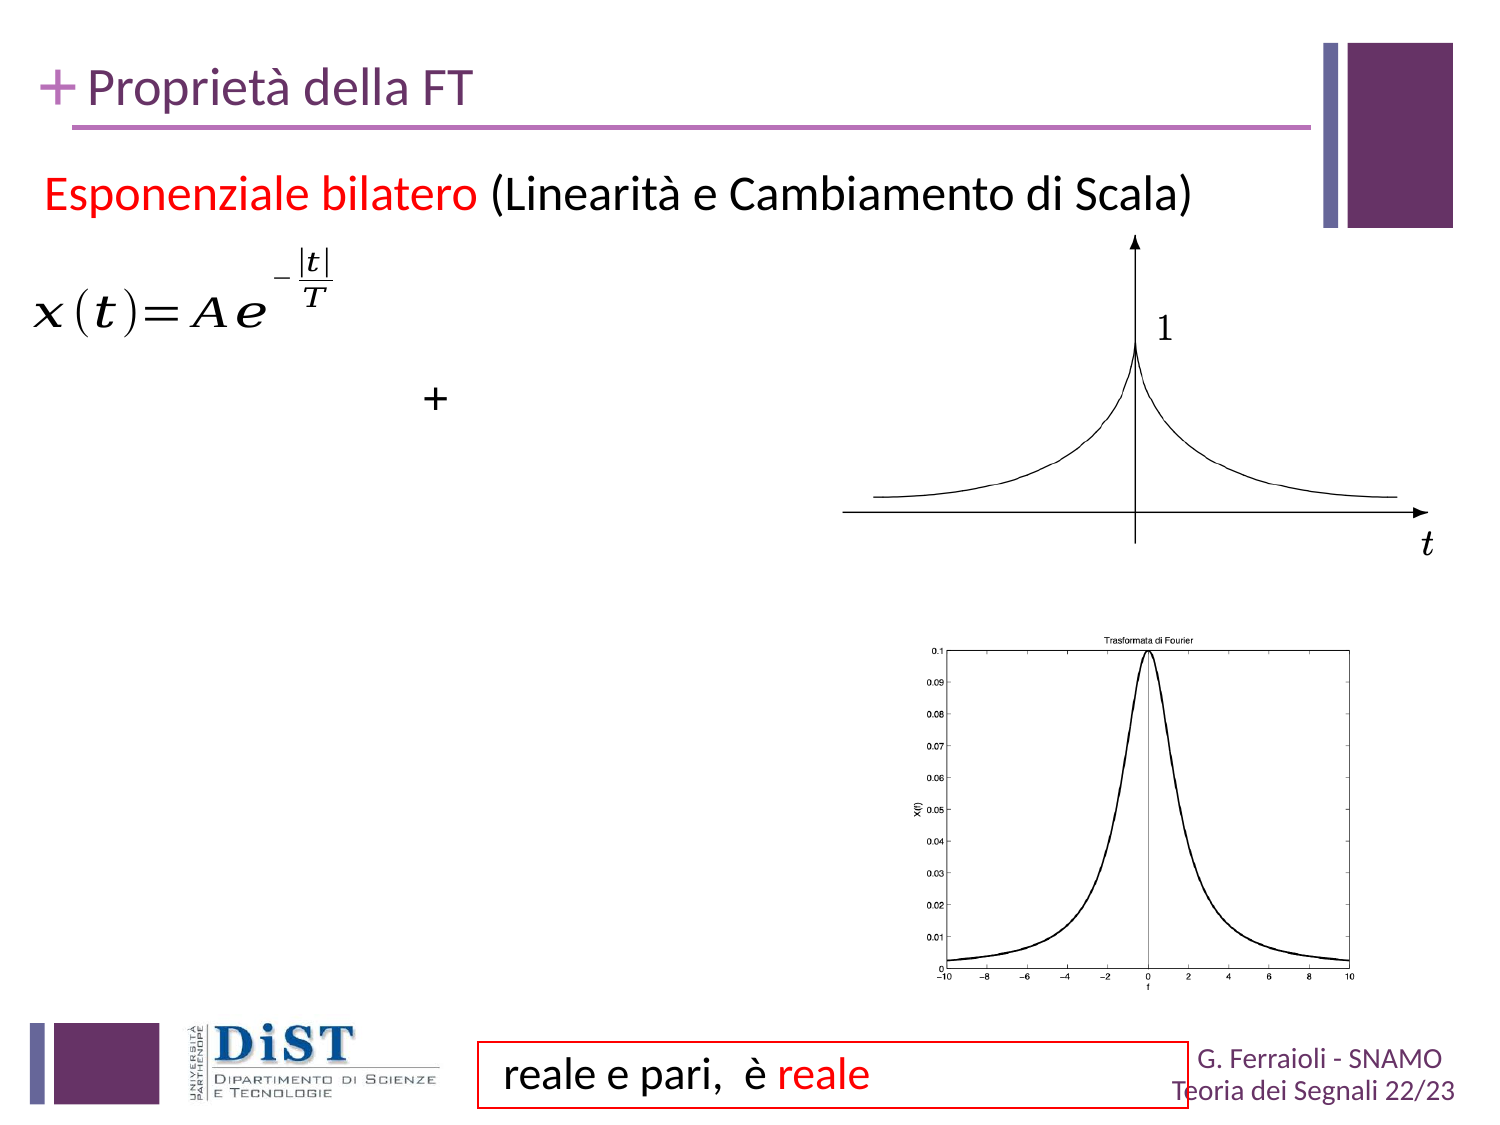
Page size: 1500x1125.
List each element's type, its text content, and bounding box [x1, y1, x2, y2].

picture [846, 609, 1487, 1000]
text_box Esponenziale bilatero (Linearità e Cambiamento di Scala) [29, 158, 1312, 452]
title Proprietà della FT [72, 49, 1312, 128]
picture [790, 228, 1495, 571]
picture [170, 1014, 463, 1112]
text_box [1312, 184, 1419, 227]
